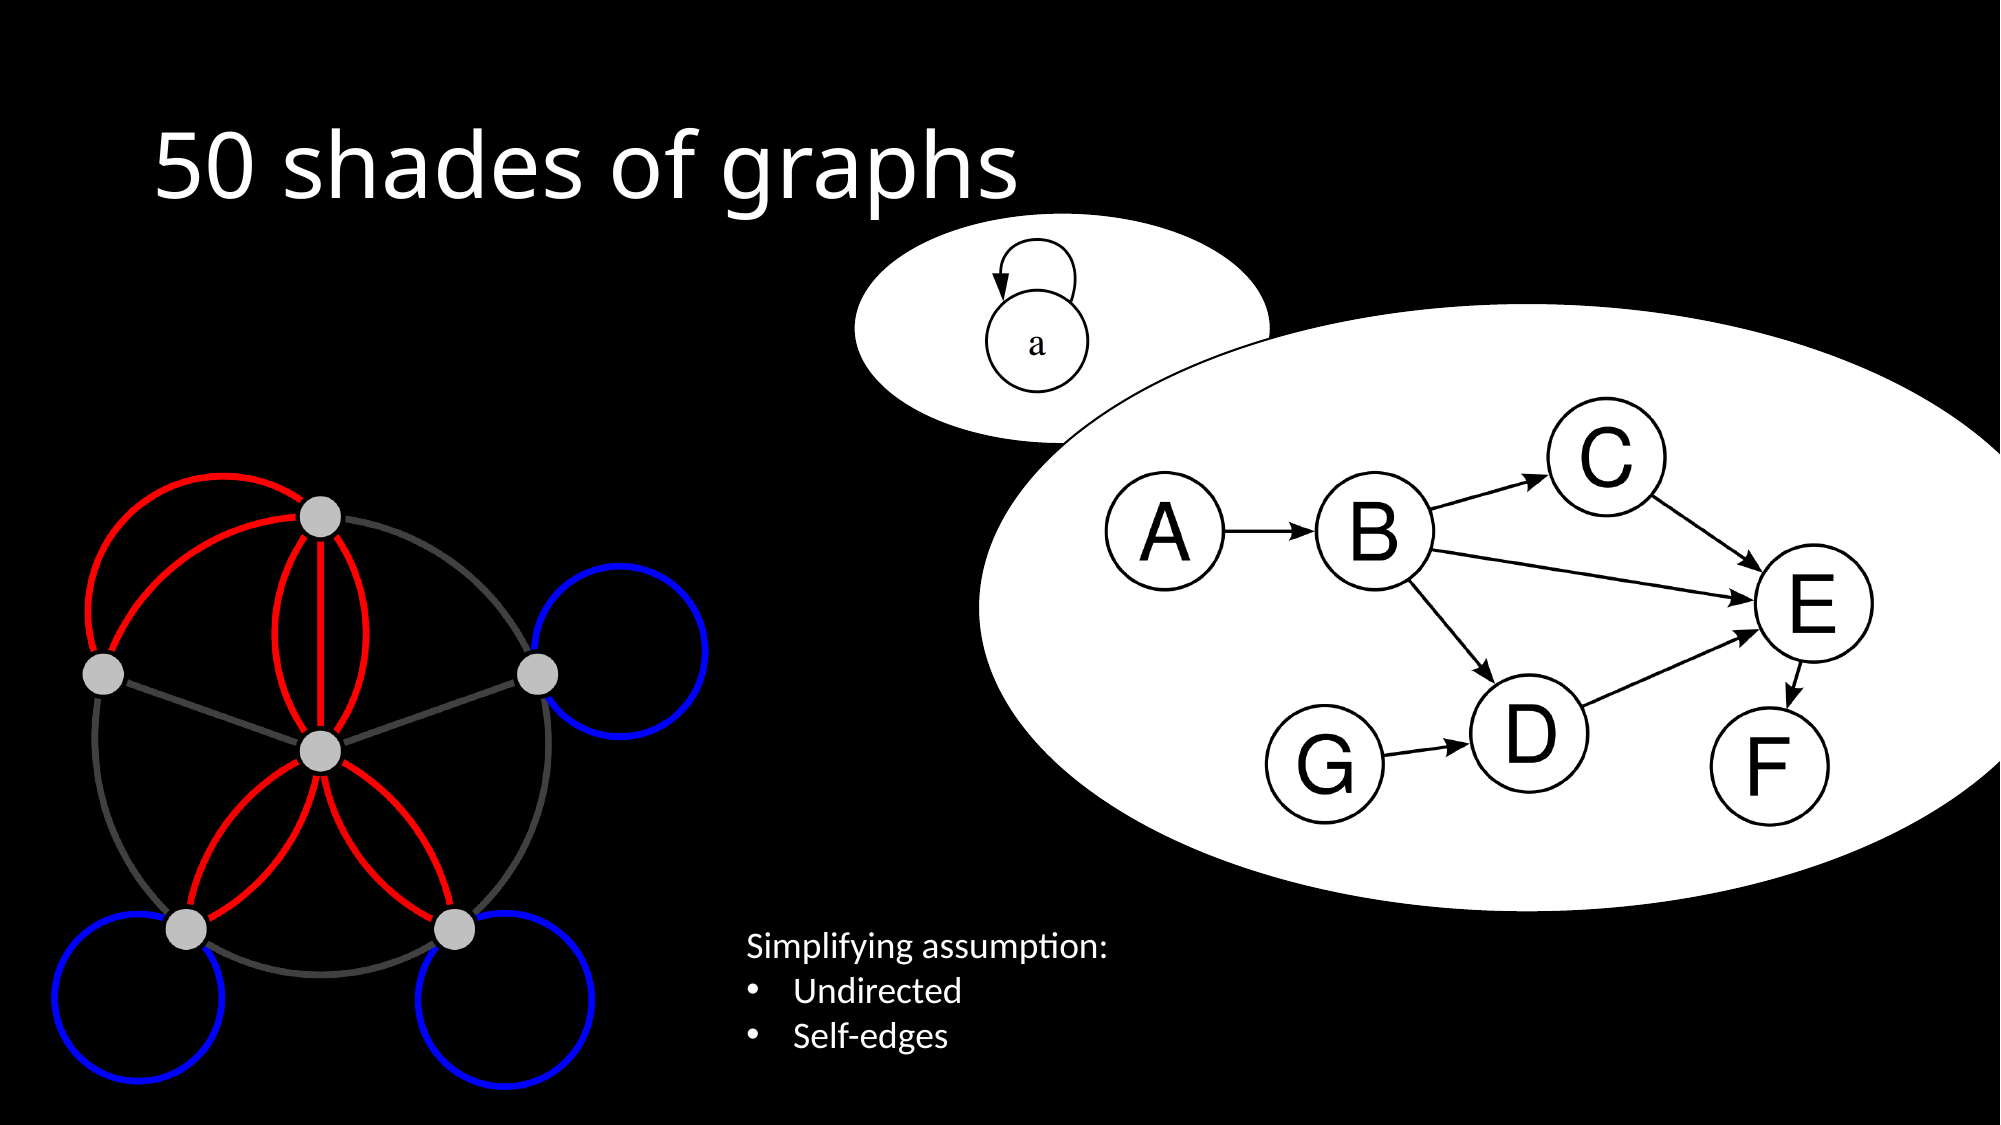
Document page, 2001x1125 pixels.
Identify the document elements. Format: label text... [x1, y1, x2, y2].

picture [971, 225, 1923, 881]
text_box [1102, 278, 1272, 384]
text_box [976, 418, 1095, 797]
text_box [1280, 881, 1774, 914]
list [15, 411, 730, 1125]
text_box [1152, 301, 1903, 384]
title 50 shades of graphs [137, 59, 1863, 278]
text_box [1923, 395, 2000, 820]
text_box [852, 278, 1095, 446]
text_box Simplifying assumption: Undirected Self-edges [731, 913, 1125, 1064]
